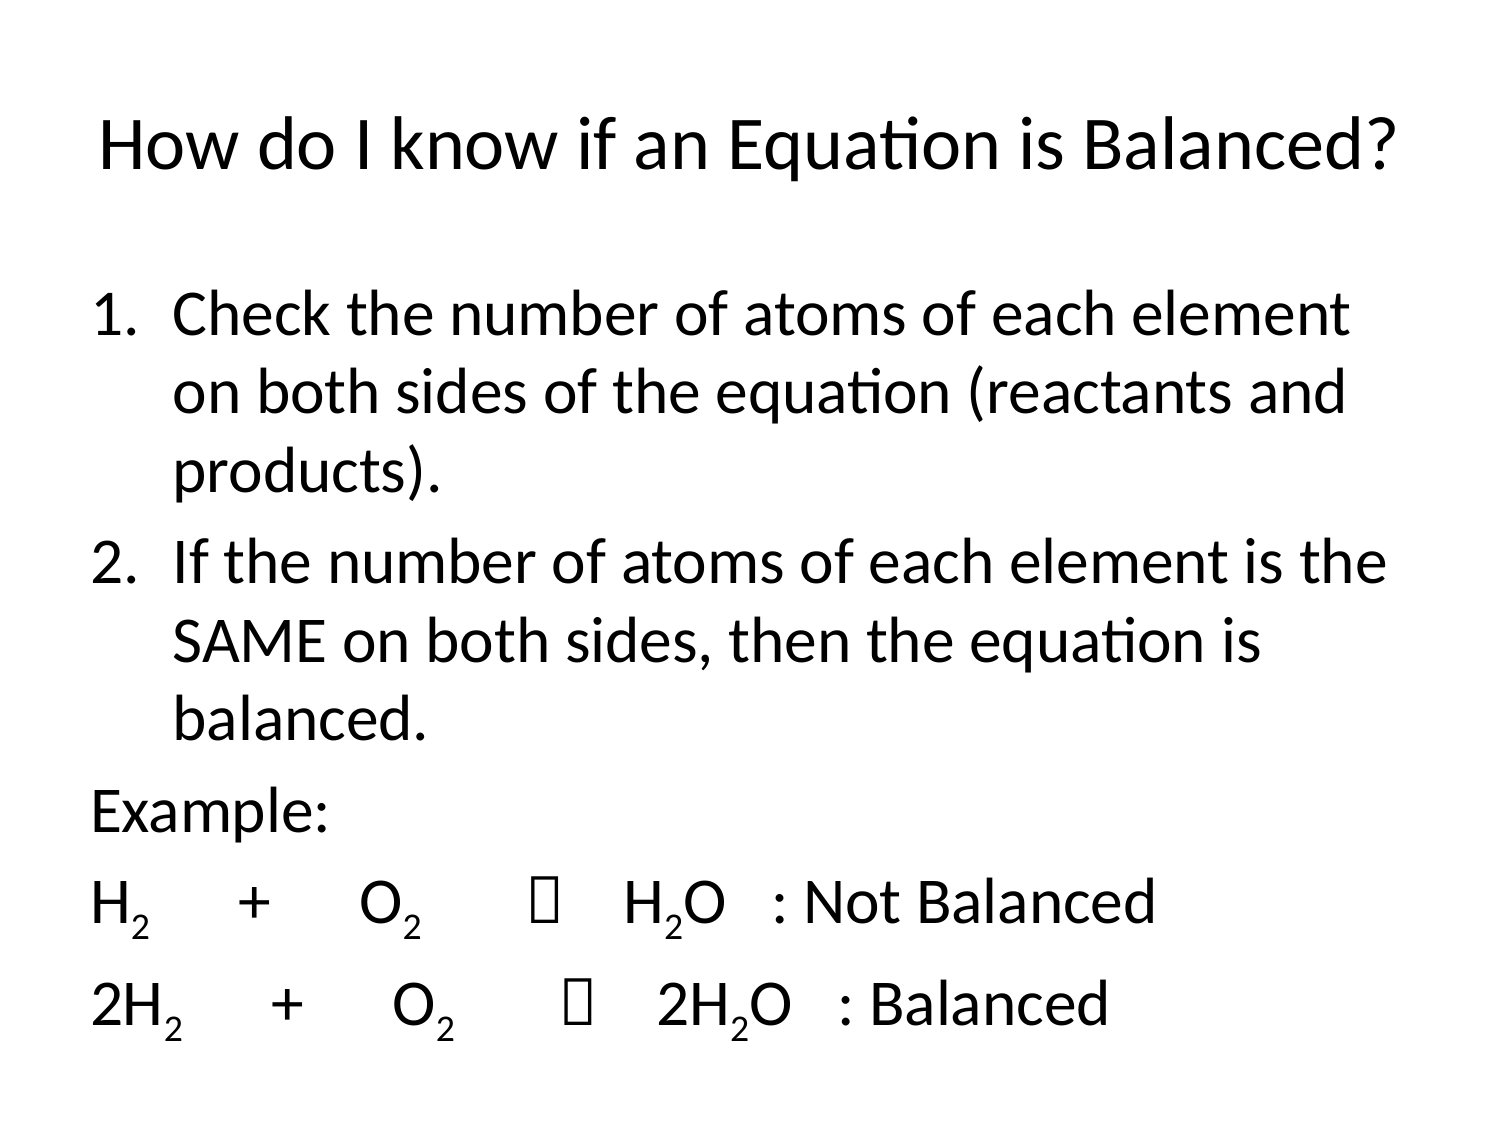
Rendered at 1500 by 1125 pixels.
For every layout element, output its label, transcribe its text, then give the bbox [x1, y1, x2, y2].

title How do I know if an Equation is Balanced? [75, 45, 1425, 233]
list Check the number of atoms of each element on both sides of the equation (reactants and products). If the number of atoms of each element is the SAME on both sides, then the equation is balanced. Example: H2 + O2  H2O : Not Balanced 2H2 + O2  2H2O : Balanced [75, 262, 1425, 1063]
